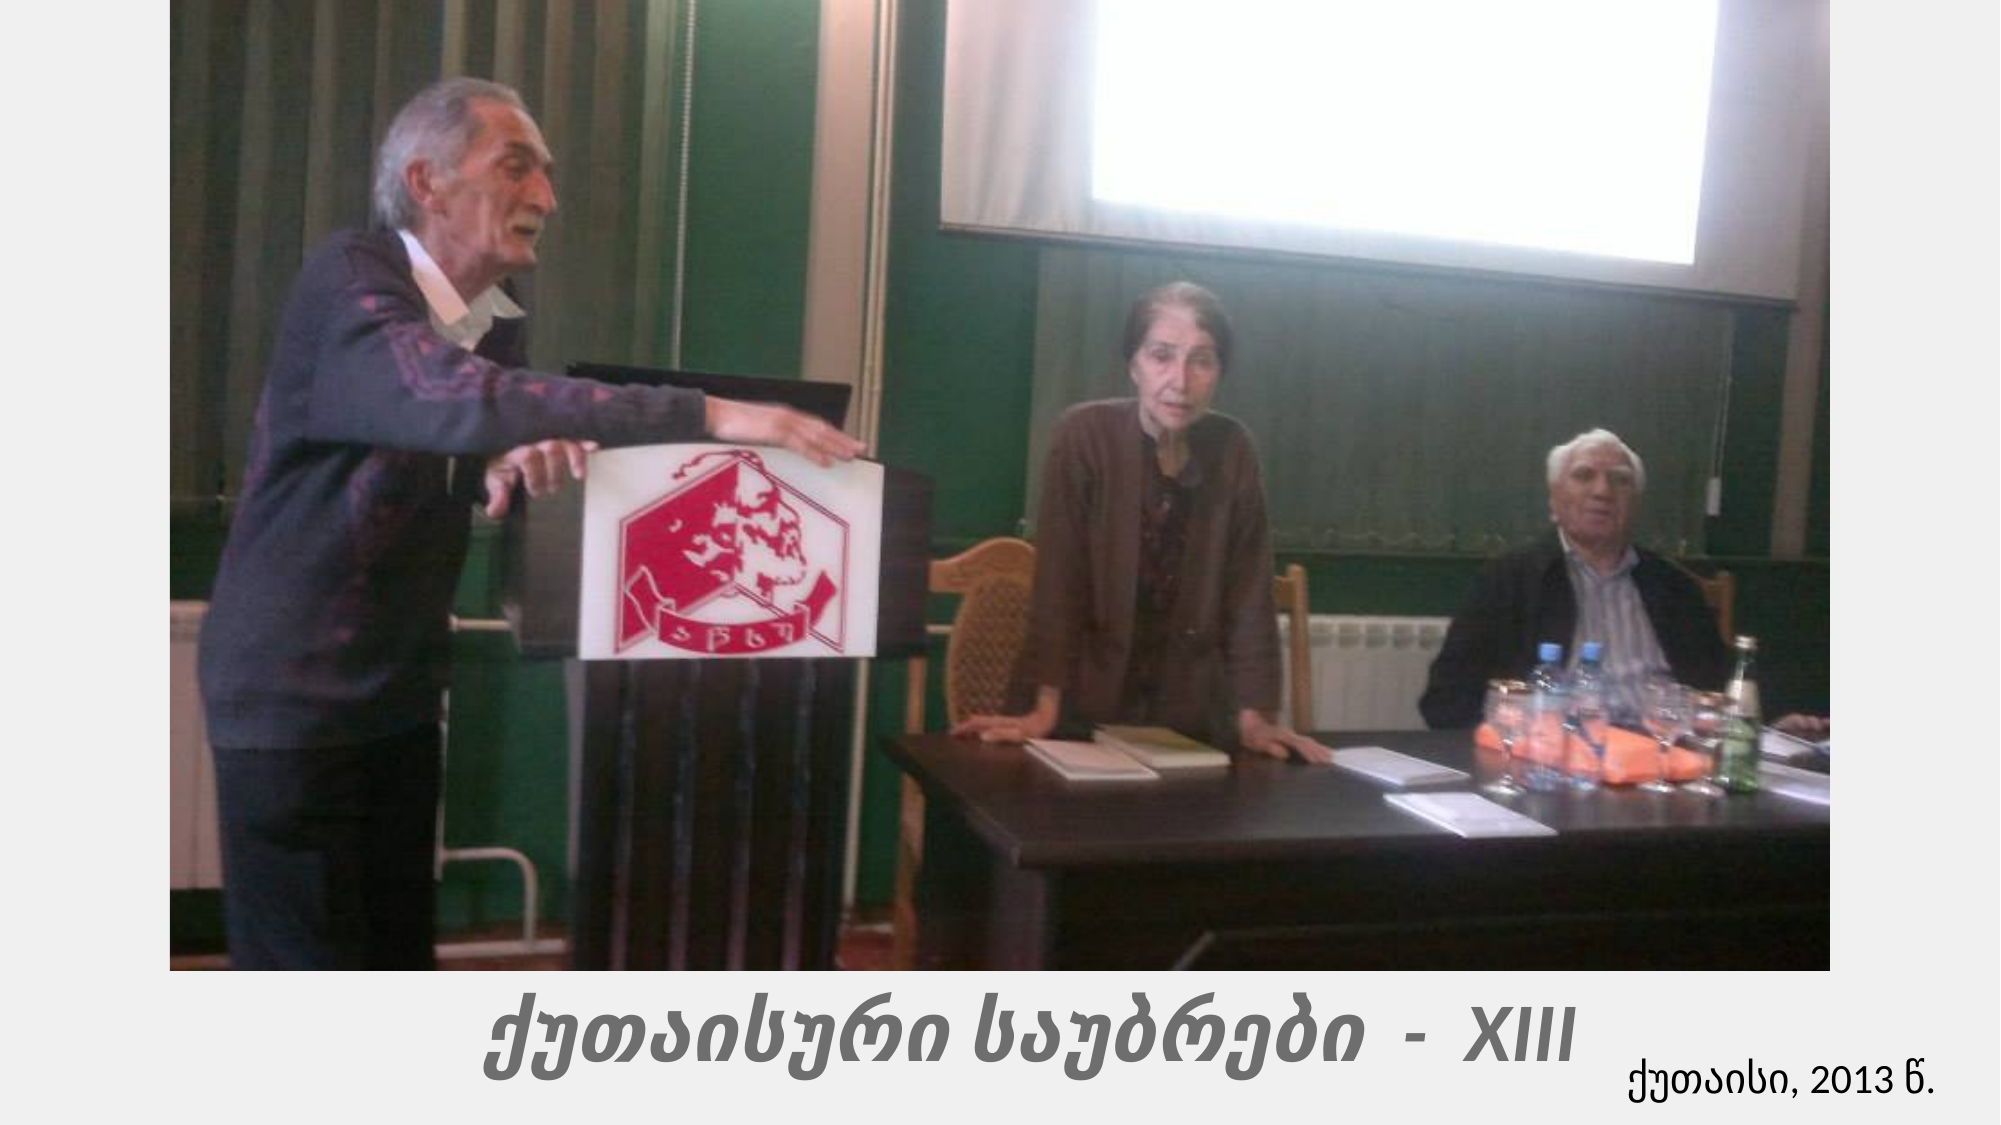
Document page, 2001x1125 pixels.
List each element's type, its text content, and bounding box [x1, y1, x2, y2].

text_box ქუთაისური საუბრები - XIII [429, 971, 1605, 1086]
picture [169, 0, 1830, 971]
text_box ქუთაისი, 2013 წ. [1583, 1044, 1986, 1110]
